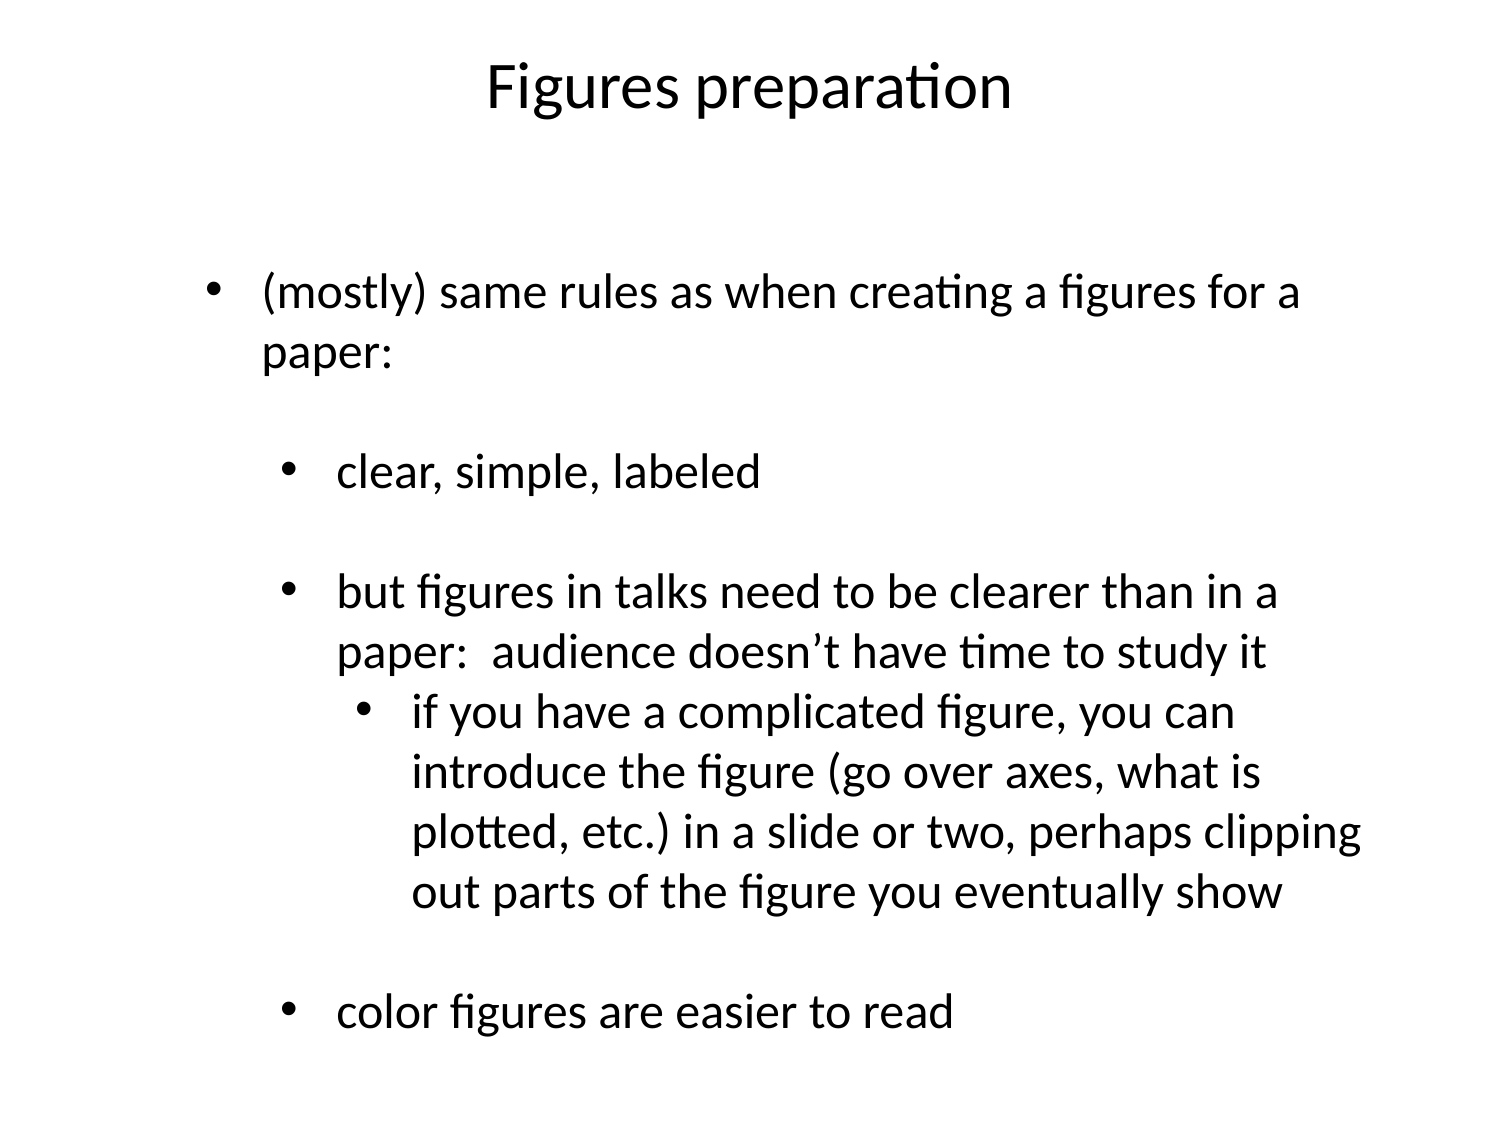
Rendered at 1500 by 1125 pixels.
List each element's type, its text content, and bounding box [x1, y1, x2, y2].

text_box (mostly) same rules as when creating a figures for a paper: clear, simple, labeled but figures in talks need to be clearer than in a paper: audience doesn’t have time to study it if you have a complicated figure, you can introduce the figure (go over axes, what is plotted, etc.) in a slide or two, perhaps clipping out parts of the figure you eventually show color figures are easier to read [190, 251, 1395, 1046]
text_box Figures preparation [134, 34, 1366, 130]
